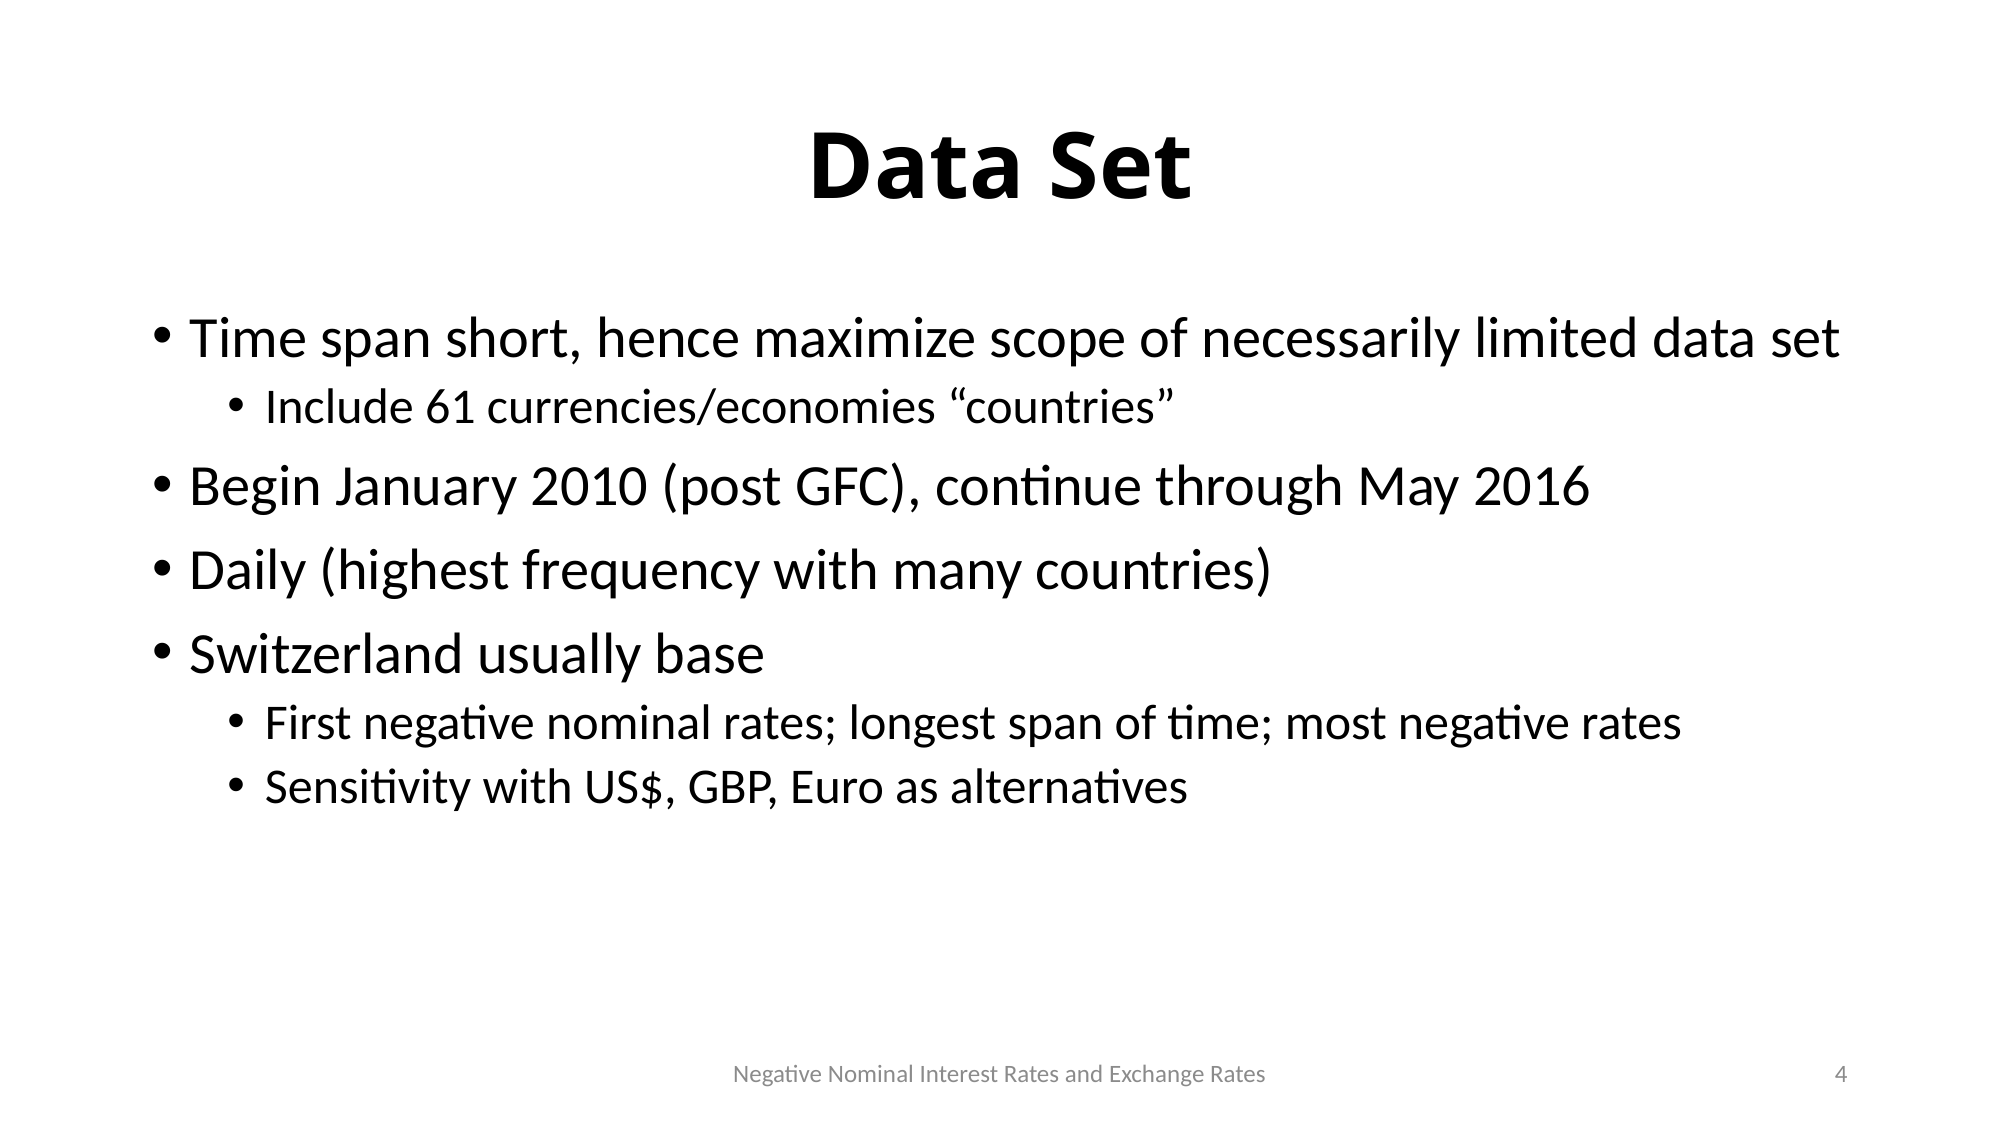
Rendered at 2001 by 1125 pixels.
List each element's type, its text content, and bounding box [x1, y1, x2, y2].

slide_number 4 [1412, 1042, 1863, 1103]
list Time span short, hence maximize scope of necessarily limited data set Include 61 currencies/economies “countries” Begin January 2010 (post GFC), continue through May 2016 Daily (highest frequency with many countries) Switzerland usually base First negative nominal rates; longest span of time; most negative rates Sensitivity with US$, GBP, Euro as alternatives [137, 299, 1863, 1014]
title Data Set [137, 59, 1863, 278]
footer Negative Nominal Interest Rates and Exchange Rates [662, 1042, 1338, 1103]
